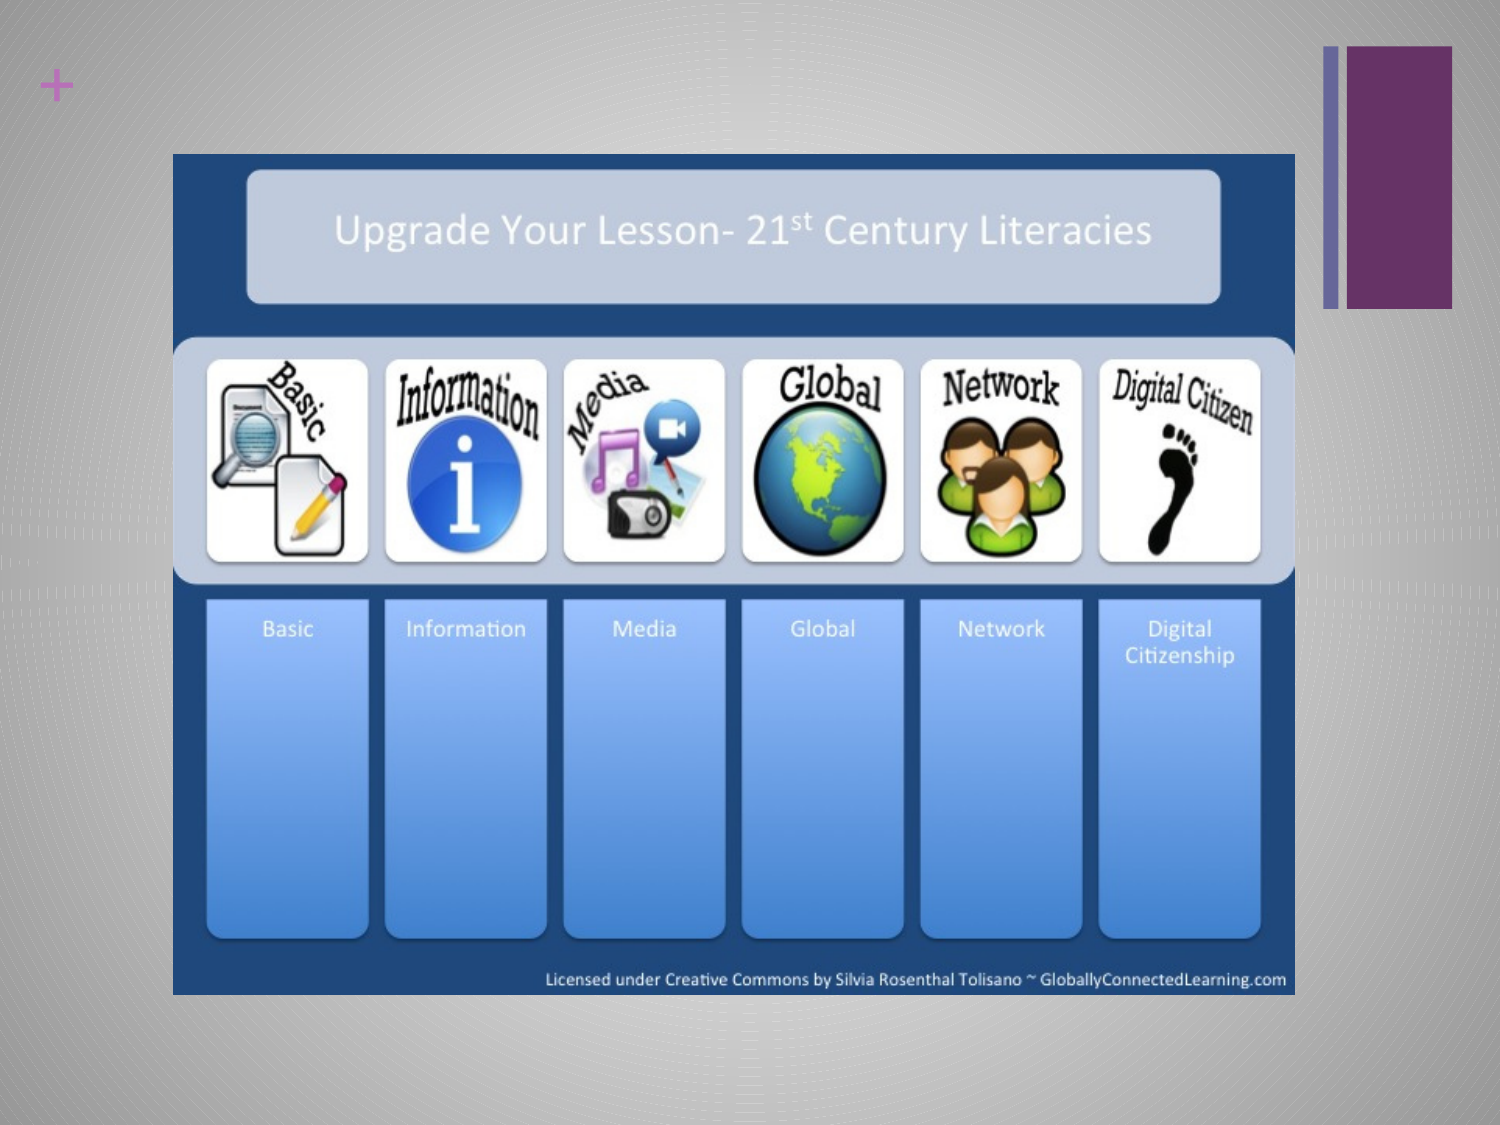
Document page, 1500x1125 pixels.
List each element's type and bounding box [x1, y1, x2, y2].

list [0, 153, 1500, 996]
